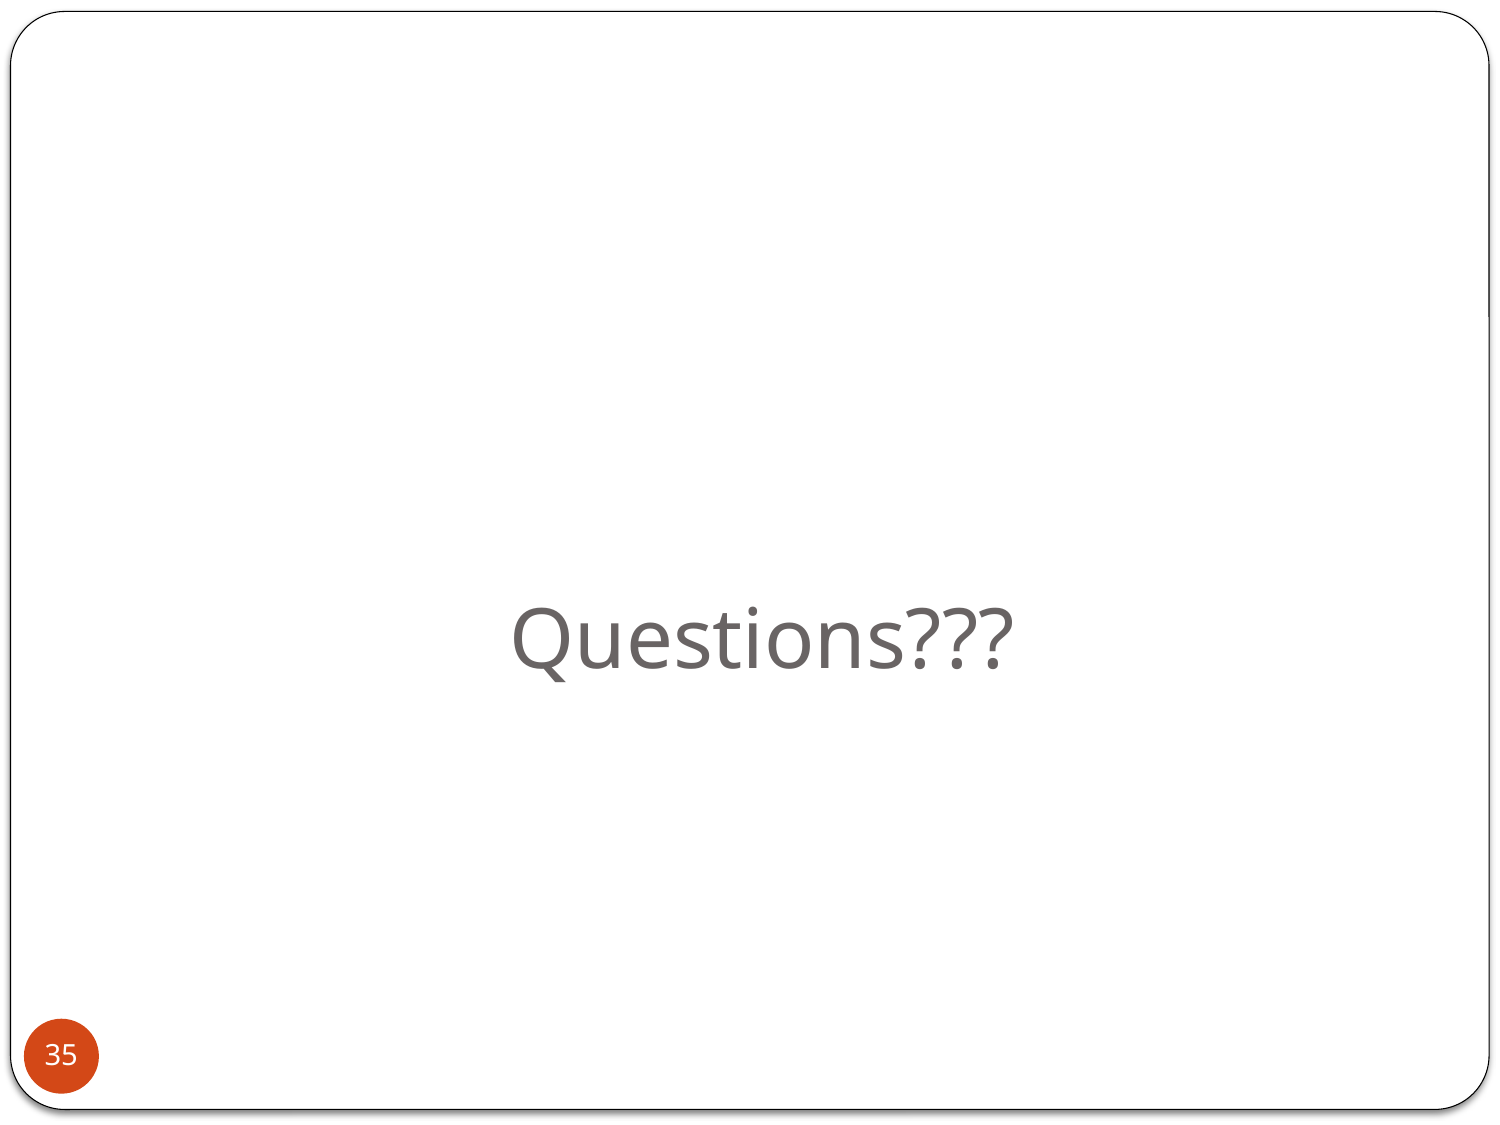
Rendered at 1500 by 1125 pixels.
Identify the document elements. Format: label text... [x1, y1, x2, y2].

slide_number 35 [23, 1018, 99, 1094]
title Questions??? [87, 512, 1438, 700]
